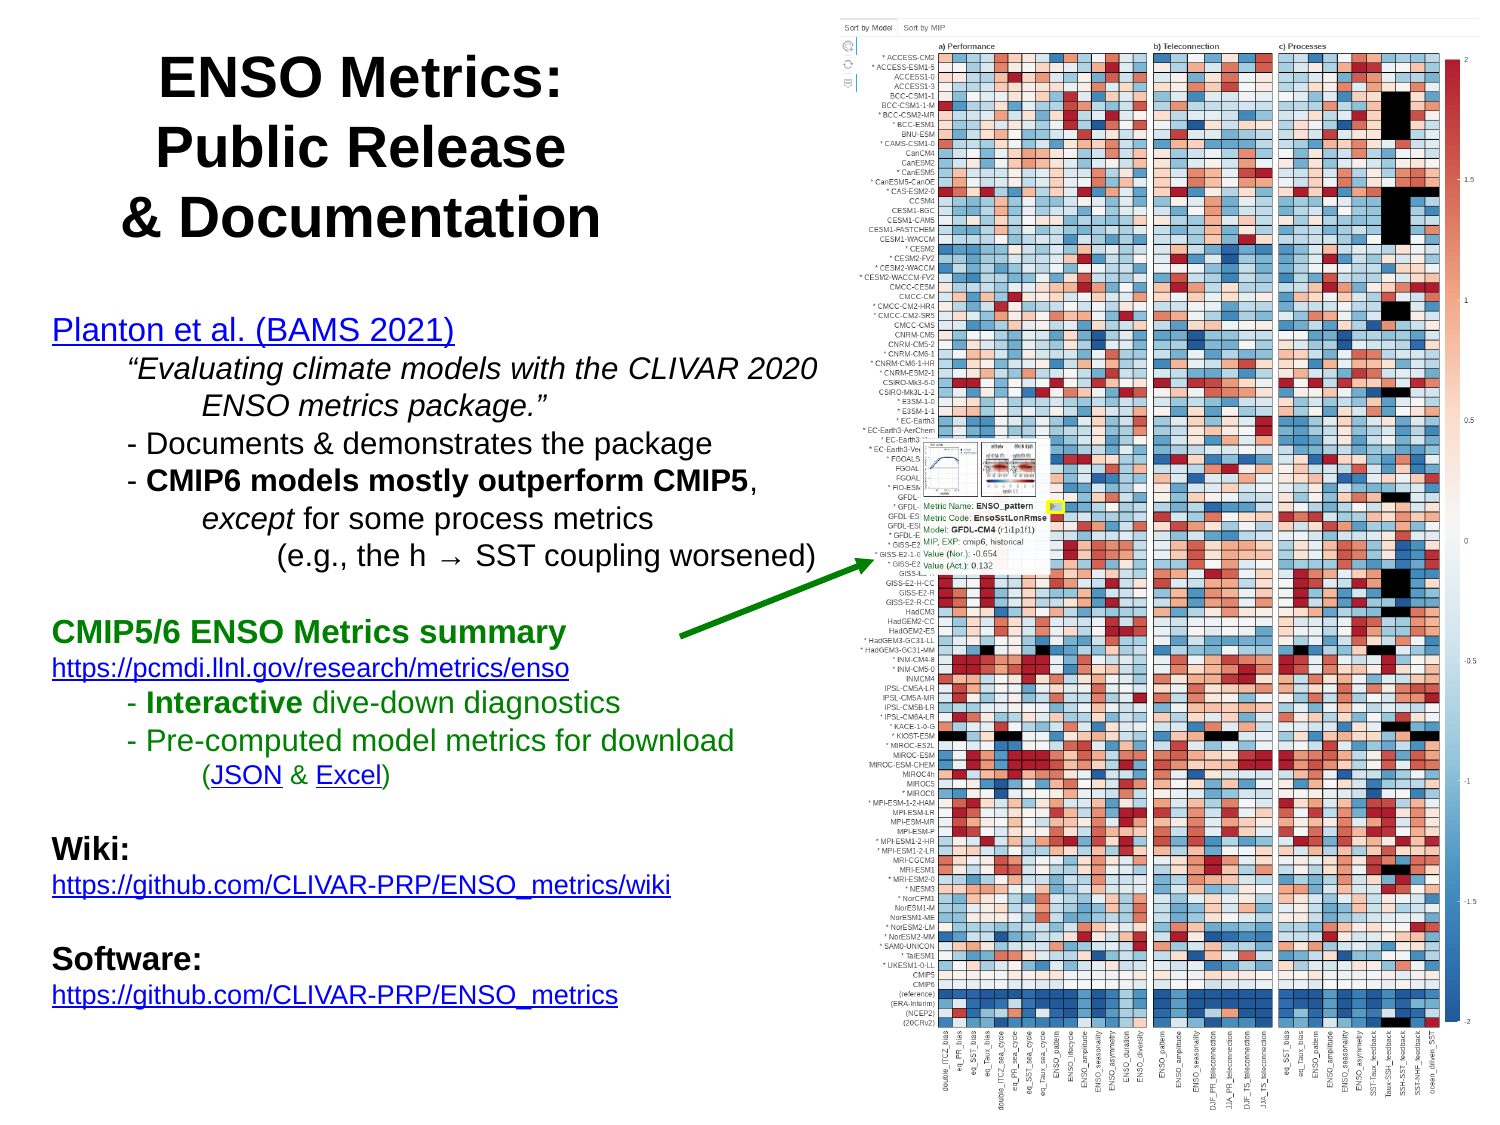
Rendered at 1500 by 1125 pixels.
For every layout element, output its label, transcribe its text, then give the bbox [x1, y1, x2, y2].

picture [839, 17, 1479, 1111]
text_box Planton et al. (BAMS 2021) “Evaluating climate models with the CLIVAR 2020 ENSO metrics package.” - Documents & demonstrates the package - CMIP6 models mostly outperform CMIP5, except for some process metrics (e.g., the h → SST coupling worsened) CMIP5/6 ENSO Metrics summary https://pcmdi.llnl.gov/research/metrics/enso - Interactive dive-down diagnostics - Pre-computed model metrics for download (JSON & Excel) Wiki: https://github.com/CLIVAR-PRP/ENSO_metrics/wiki Software: https://github.com/CLIVAR-PRP/ENSO_metrics [36, 300, 834, 1054]
text_box ENSO Metrics: Public Release & Documentation [75, 31, 647, 257]
